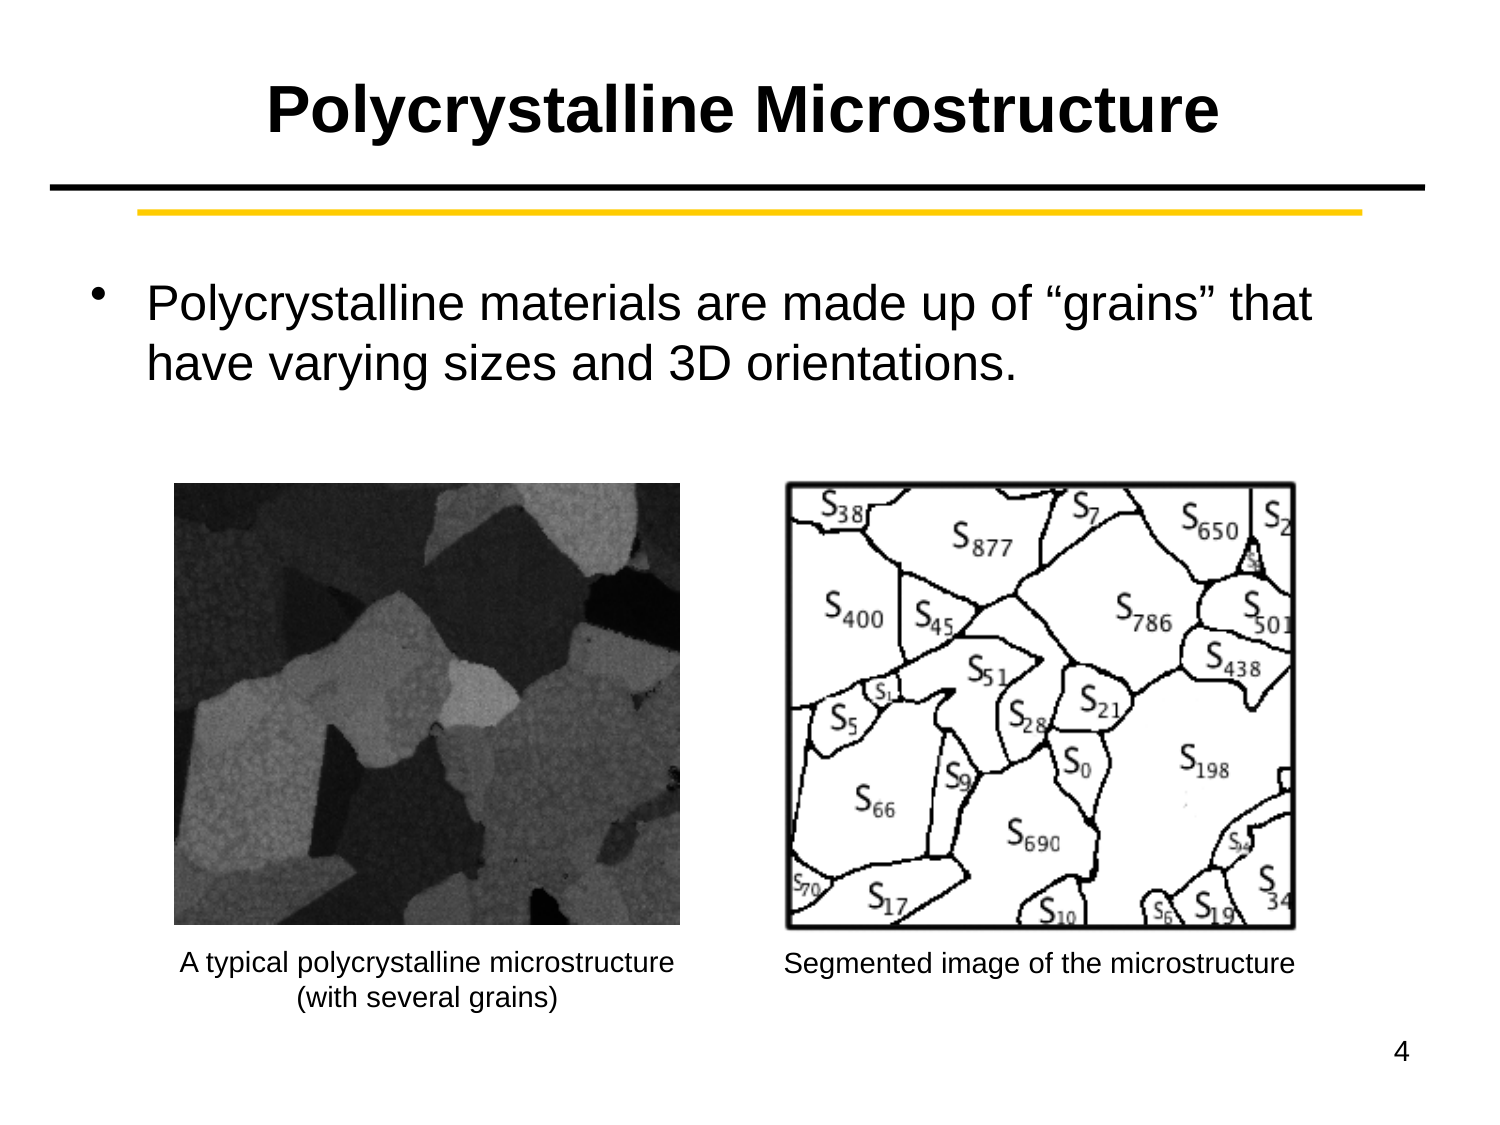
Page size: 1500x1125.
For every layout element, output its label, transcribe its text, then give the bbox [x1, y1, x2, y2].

slide_number 4 [1074, 1024, 1426, 1103]
picture [174, 483, 681, 926]
list Polycrystalline materials are made up of “grains” that have varying sizes and 3D orientations. [74, 262, 1438, 1025]
picture [778, 476, 1302, 938]
title Polycrystalline Microstructure [62, 12, 1426, 201]
text_box A typical polycrystalline microstructure (with several grains) [164, 936, 691, 1021]
text_box Segmented image of the microstructure [768, 936, 1312, 987]
